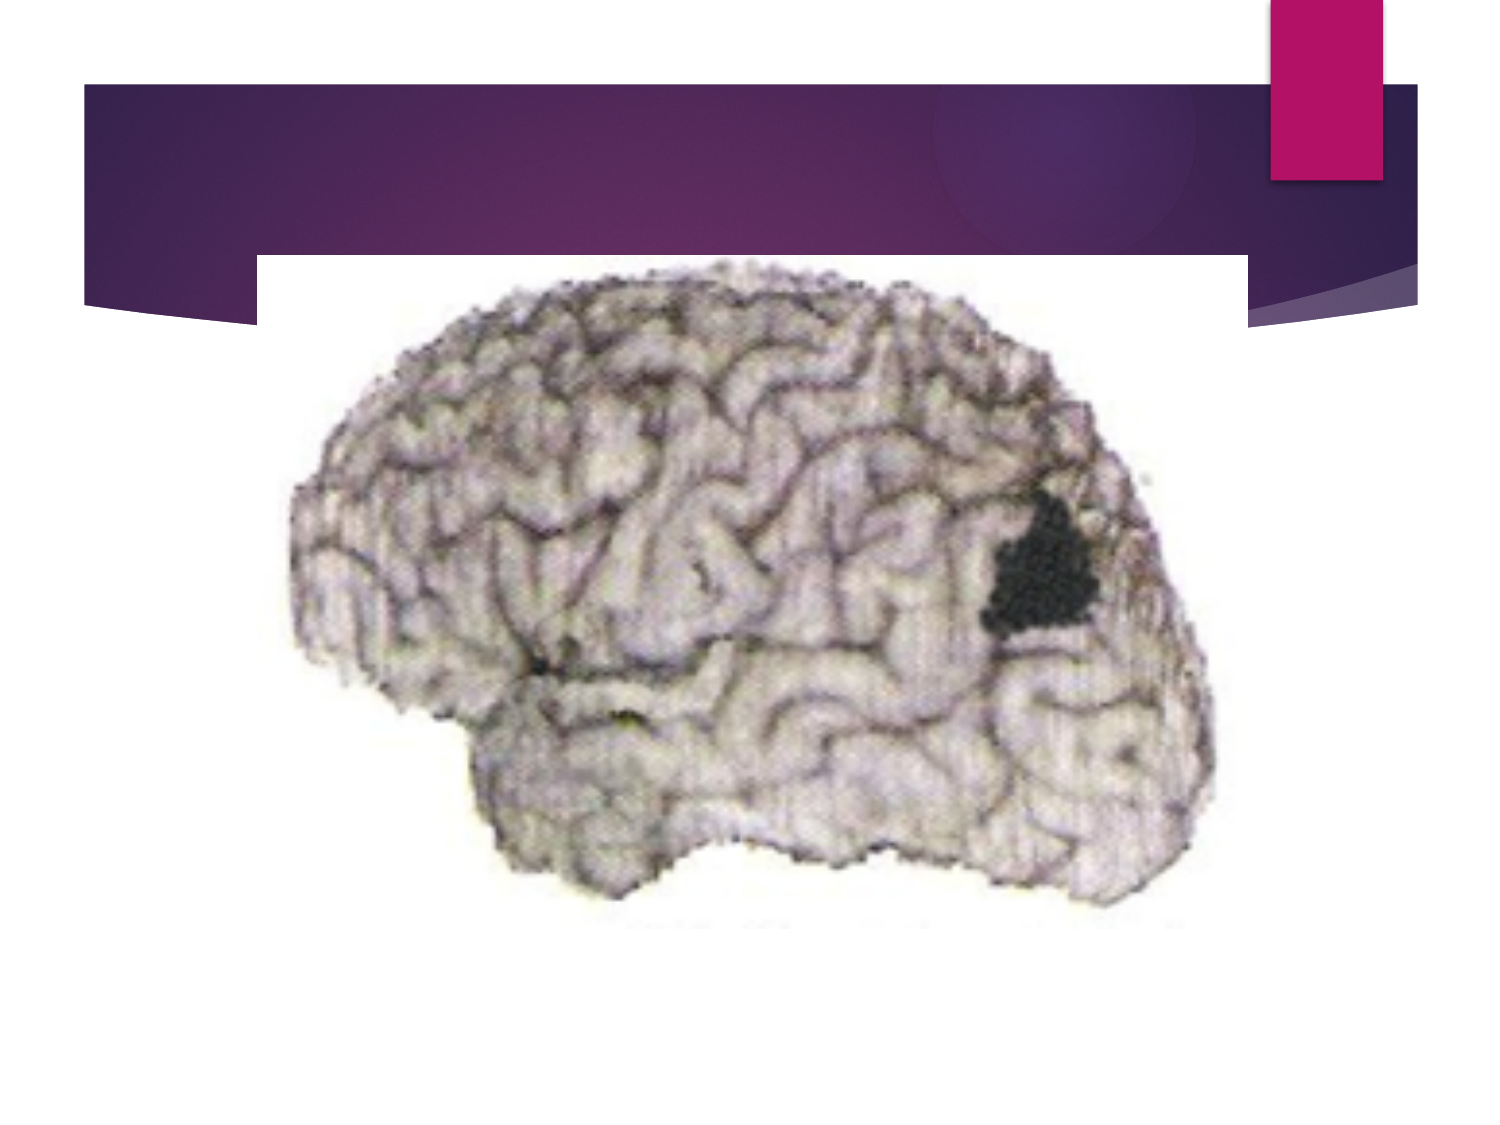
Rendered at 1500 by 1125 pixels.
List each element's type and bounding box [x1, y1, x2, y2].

list [257, 255, 1249, 929]
